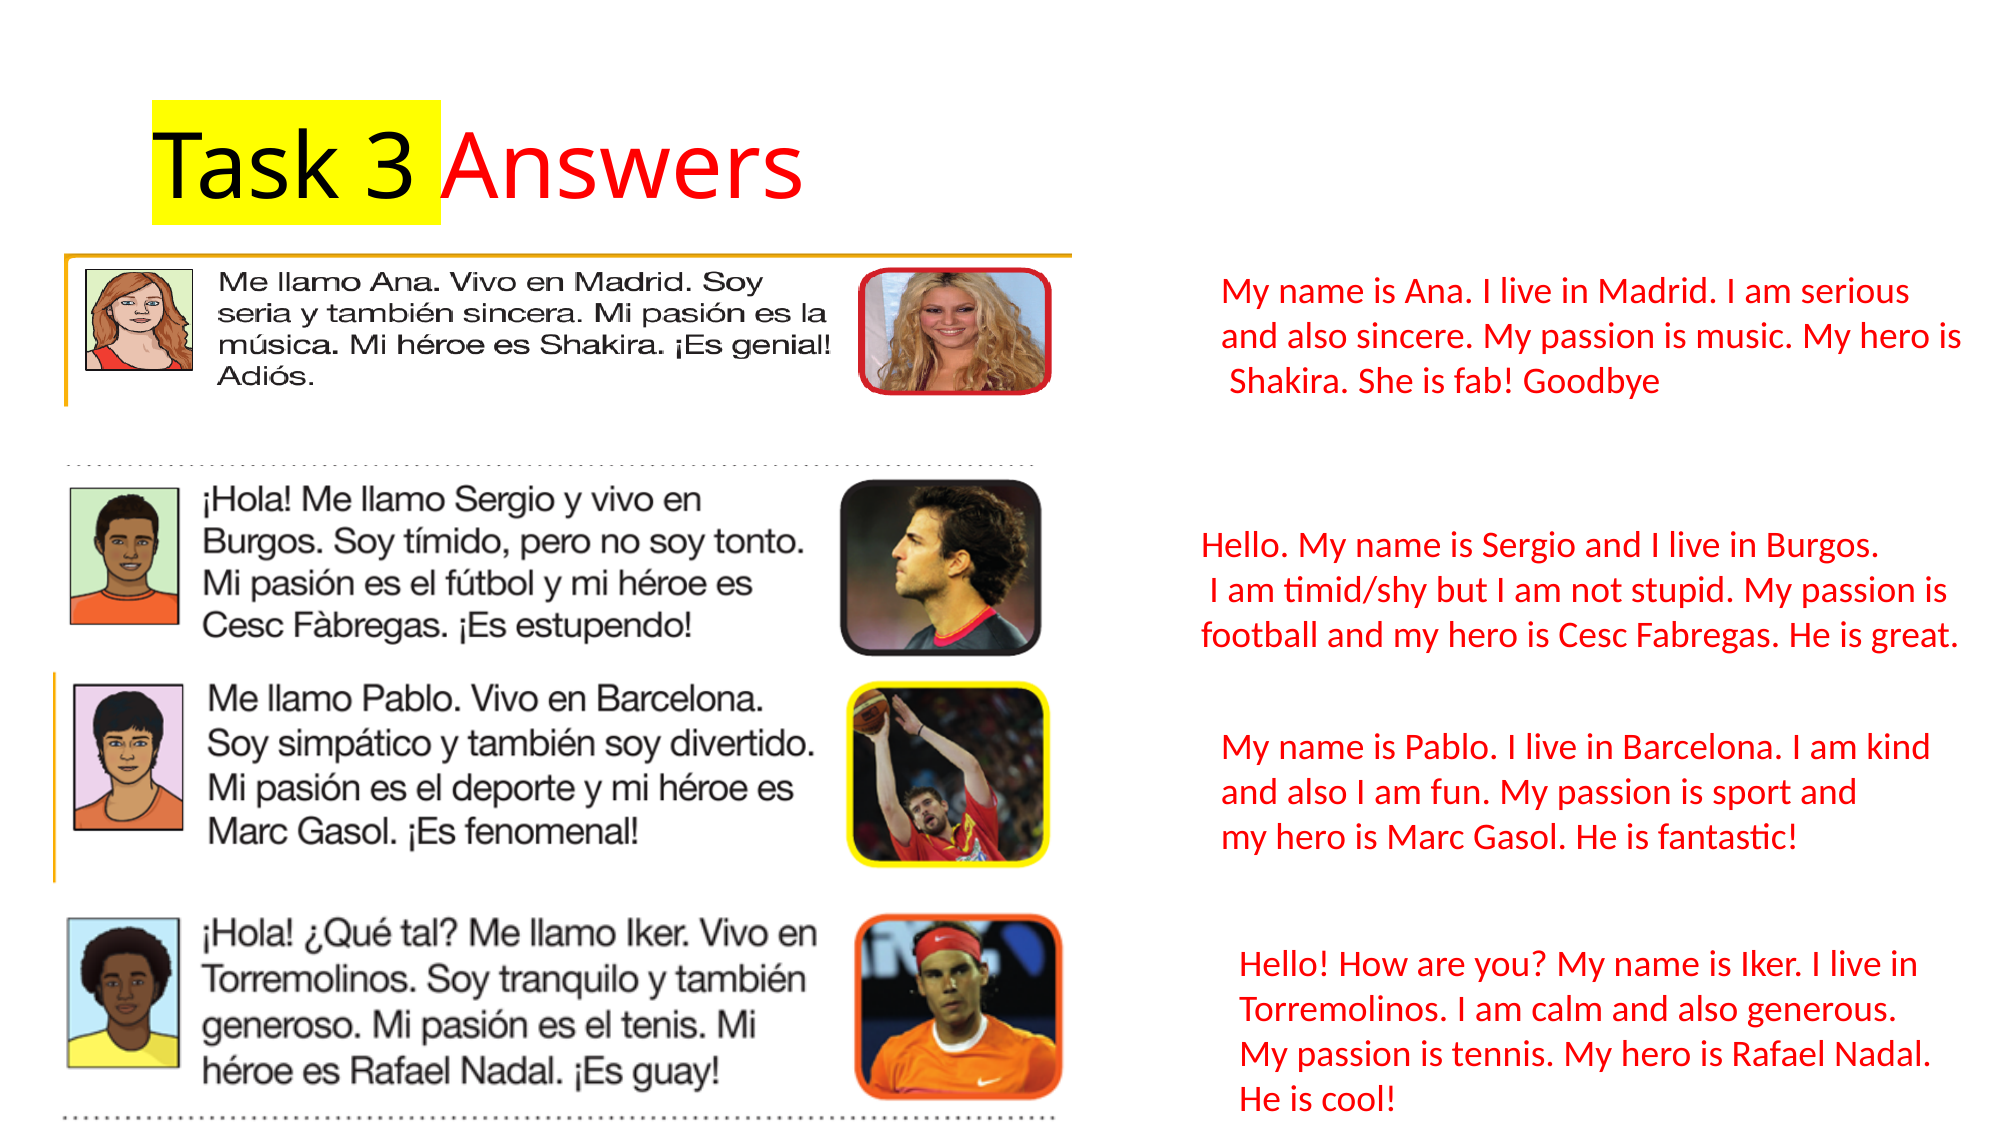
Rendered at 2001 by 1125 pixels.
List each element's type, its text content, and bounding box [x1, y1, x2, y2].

picture [53, 465, 1090, 1125]
text_box My name is Pablo. I live in Barcelona. I am kind and also I am fun. My passion is sport and my hero is Marc Gasol. He is fantastic! [1206, 715, 1948, 865]
text_box Hello. My name is Sergio and I live in Burgos. I am timid/shy but I am not stupid. My passion is football and my hero is Cesc Fabregas. He is great. [1186, 512, 1976, 663]
text_box My name is Ana. I live in Madrid. I am serious and also sincere. My passion is music. My hero is Shakira. She is fab! Goodbye [1206, 258, 1978, 408]
text_box Hello! How are you? My name is Iker. I live in Torremolinos. I am calm and also generous. My passion is tennis. My hero is Rafael Nadal. He is cool! [1224, 931, 1948, 1125]
title Task 3 Answers [137, 59, 1863, 278]
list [53, 243, 1106, 434]
